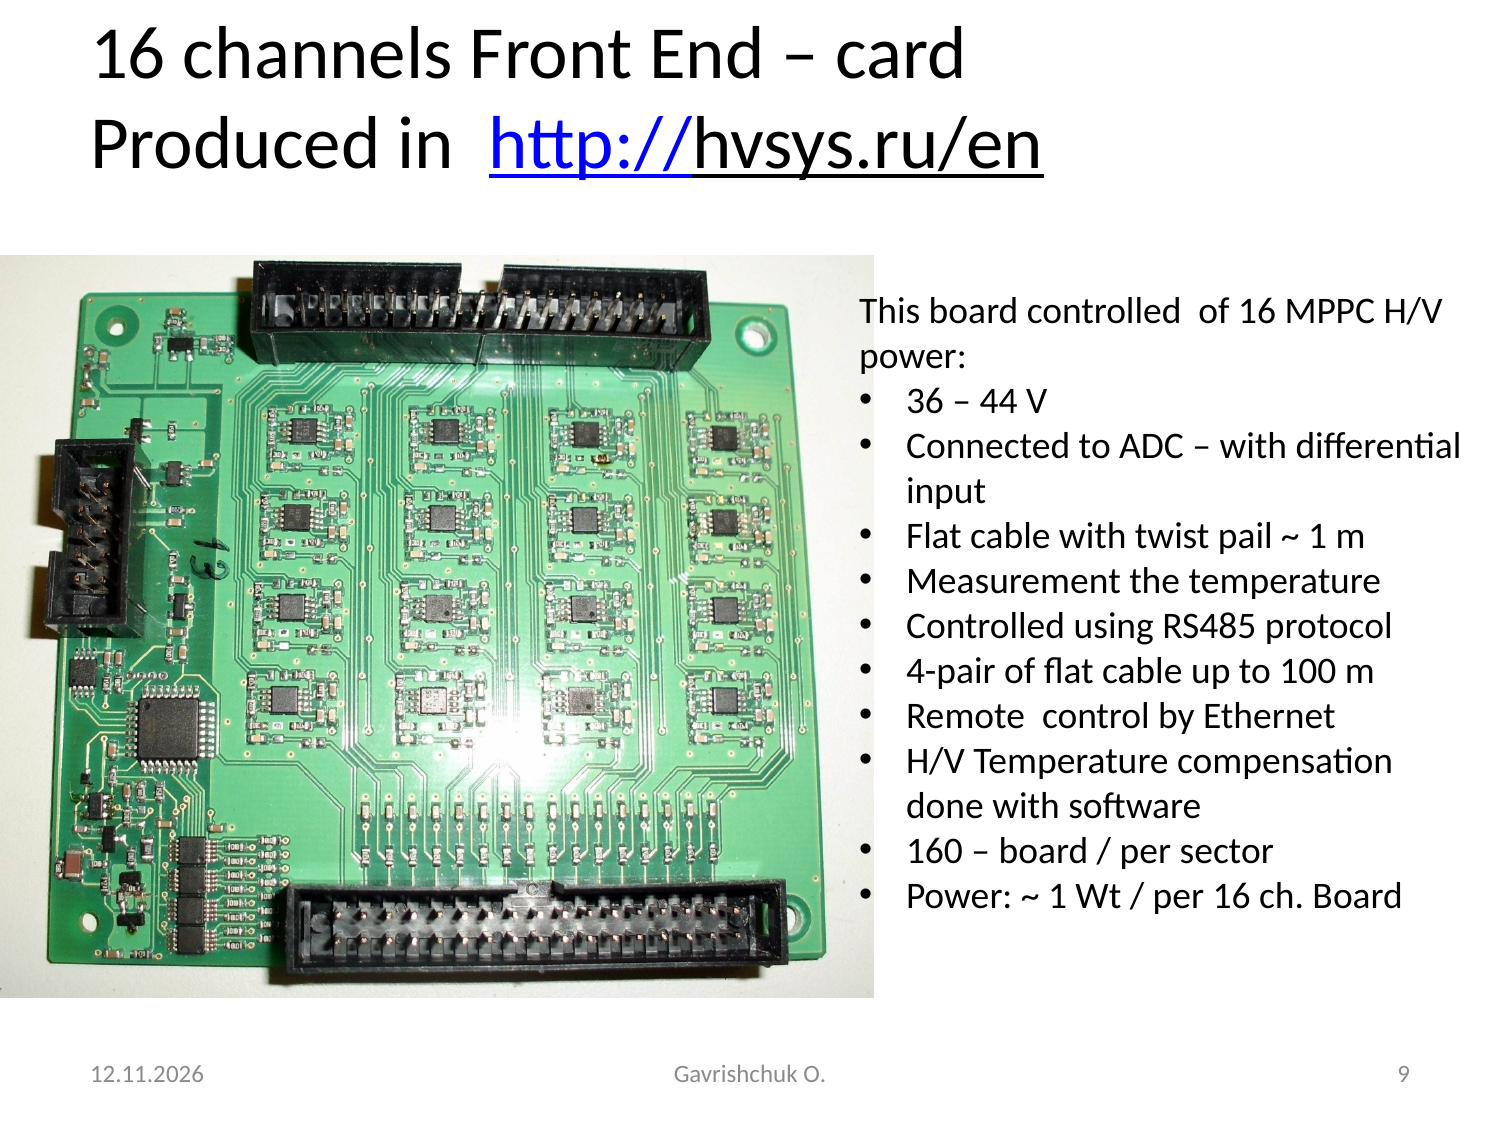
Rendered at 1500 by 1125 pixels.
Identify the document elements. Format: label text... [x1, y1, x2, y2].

footer Gavrishchuk O. [512, 1042, 988, 1103]
title 16 channels Front End – card Produced in http://hvsys.ru/en [75, 45, 1425, 233]
text_box This board controlled of 16 MPPC H/V power: 36 – 44 V Connected to ADC – with differential input Flat cable with twist pail ~ 1 m Measurement the temperature Controlled using RS485 protocol 4-pair of flat cable up to 100 m Remote control by Ethernet H/V Temperature compensation done with software 160 – board / per sector Power: ~ 1 Wt / per 16 ch. Board [879, 278, 1483, 969]
slide_number 9 [1074, 1042, 1425, 1103]
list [0, 255, 875, 998]
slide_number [75, 1042, 425, 1103]
